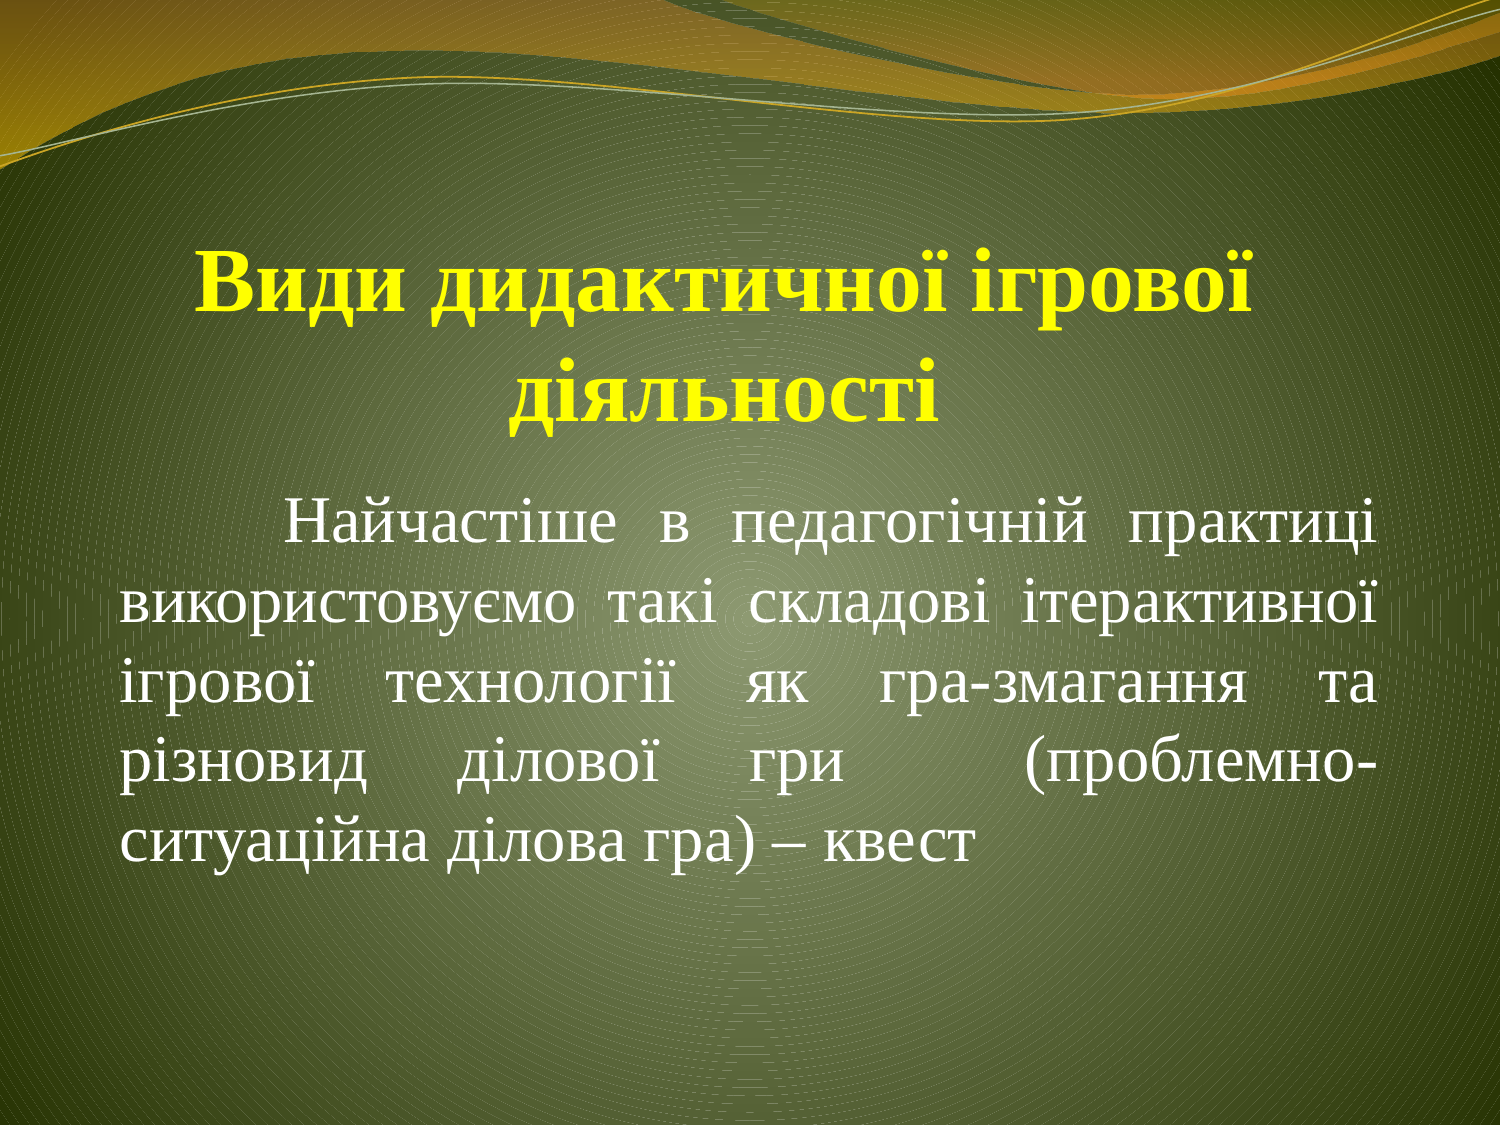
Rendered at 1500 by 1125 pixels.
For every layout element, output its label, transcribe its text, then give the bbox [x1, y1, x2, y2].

title Види дидактичної ігрової діяльності [86, 184, 1362, 440]
list Найчастіше в педагогічній практиці використовуємо такі складові ітерактивної ігрової технології як гра-змагання та різновид ділової гри (проблемно-ситуаційна ділова гра) – квест [112, 468, 1388, 953]
